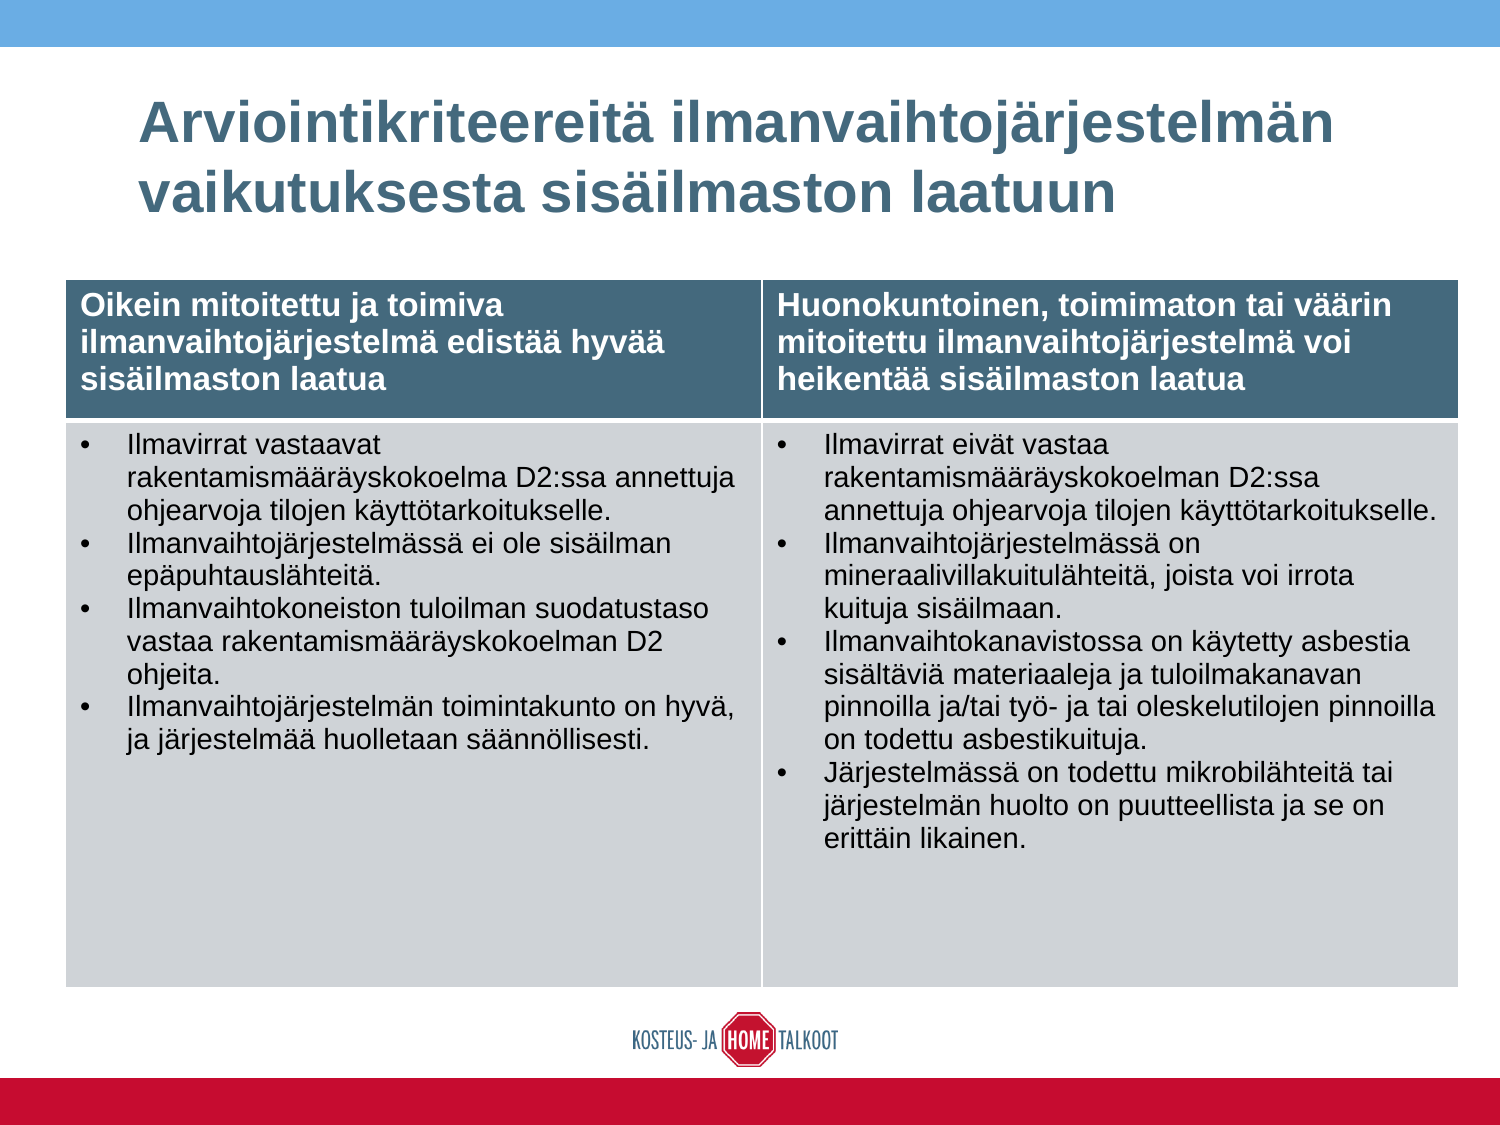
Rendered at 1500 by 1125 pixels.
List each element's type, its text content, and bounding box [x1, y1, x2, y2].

table_header Oikein mitoitettu ja toimiva ilmanvaihtojärjestelmä edistää hyvää sisäilmaston laatua [66, 280, 761, 418]
table_cell Ilmavirrat vastaavat rakentamismääräyskokoelma D2:ssa annettuja ohjearvoja tilojen käyttötarkoitukselle. Ilmanvaihtojärjestelmässä ei ole sisäilman epäpuhtauslähteitä. Ilmanvaihtokoneiston tuloilman suodatustaso vastaa rakentamismääräyskokoelman D2 ohjeita. Ilmanvaihtojärjestelmän toimintakunto on hyvä, ja järjestelmää huolletaan säännöllisesti. [66, 423, 761, 987]
table_header Huonokuntoinen, toimimaton tai väärin mitoitettu ilmanvaihtojärjestelmä voi heikentää sisäilmaston laatua [763, 280, 1458, 418]
table_cell Ilmavirrat eivät vastaa rakentamismääräyskokoelman D2:ssa annettuja ohjearvoja tilojen käyttötarkoitukselle. Ilmanvaihtojärjestelmässä on mineraalivillakuitulähteitä, joista voi irrota kuituja sisäilmaan. Ilmanvaihtokanavistossa on käytetty asbestia sisältäviä materiaaleja ja tuloilmakanavan pinnoilla ja/tai työ- ja tai oleskelutilojen pinnoilla on todettu asbestikuituja. Järjestelmässä on todettu mikrobilähteitä tai järjestelmän huolto on puutteellista ja se on erittäin likainen. [763, 423, 1458, 987]
title Arviointikriteereitä ilmanvaihtojärjestelmän vaikutuksesta sisäilmaston laatuun [123, 54, 1353, 232]
picture [633, 1012, 838, 1067]
